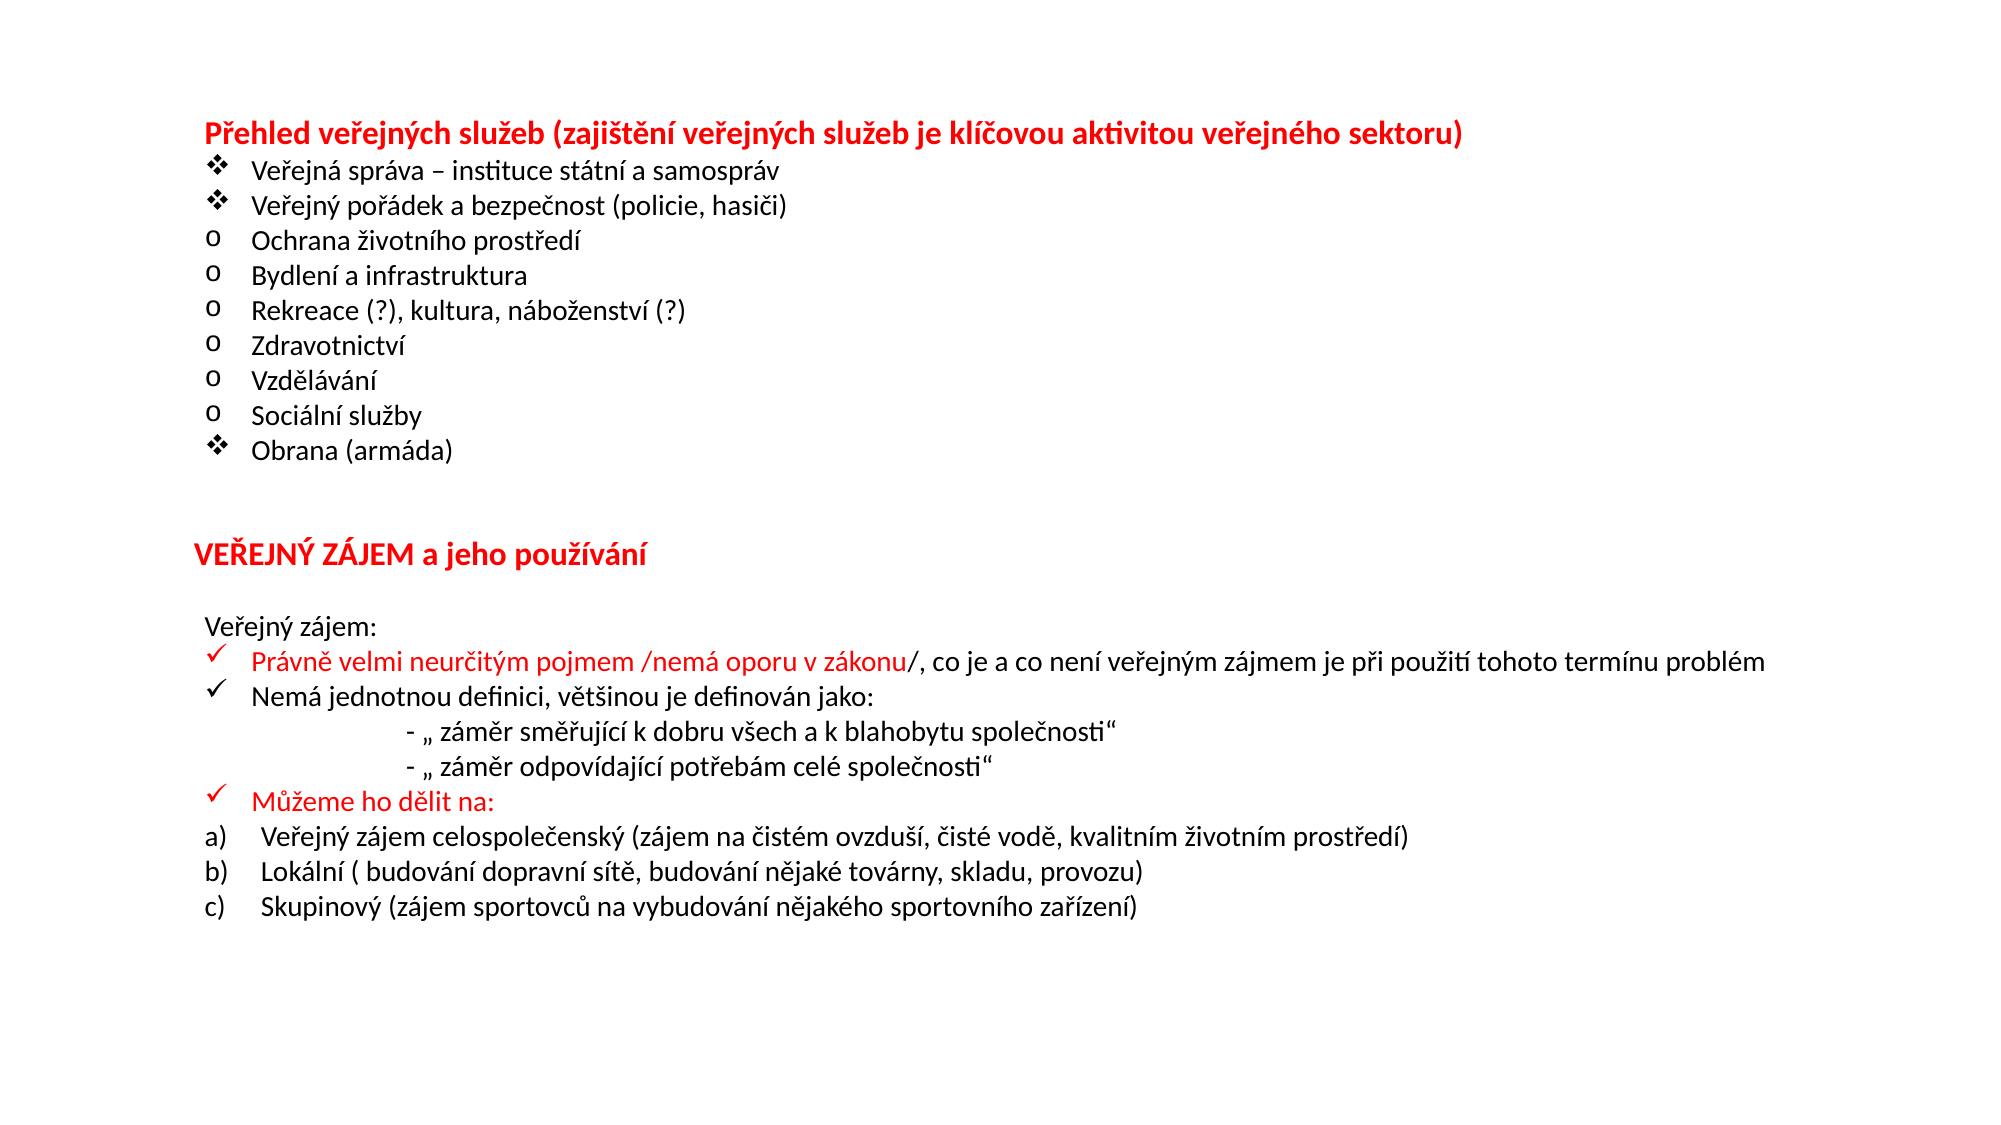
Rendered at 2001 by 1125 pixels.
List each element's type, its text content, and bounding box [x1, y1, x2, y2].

text_box Veřejný zájem: Právně velmi neurčitým pojmem /nemá oporu v zákonu/, co je a co není veřejným zájmem je při použití tohoto termínu problém Nemá jednotnou definici, většinou je definován jako: - „ záměr směřující k dobru všech a k blahobytu společnosti“ - „ záměr odpovídající potřebám celé společnosti“ Můžeme ho dělit na: Veřejný zájem celospolečenský (zájem na čistém ovzduší, čisté vodě, kvalitním životním prostředí) Lokální ( budování dopravní sítě, budování nějaké továrny, skladu, provozu) Skupinový (zájem sportovců na vybudování nějakého sportovního zařízení) [189, 599, 1859, 965]
text_box VEŘEJNÝ ZÁJEM a jeho používání [178, 524, 714, 580]
text_box Přehled veřejných služeb (zajištění veřejných služeb je klíčovou aktivitou veřejného sektoru) Veřejná správa – instituce státní a samospráv Veřejný pořádek a bezpečnost (policie, hasiči) Ochrana životního prostředí Bydlení a infrastruktura Rekreace (?), kultura, náboženství (?) Zdravotnictví Vzdělávání Sociální služby Obrana (armáda) [189, 103, 1485, 474]
